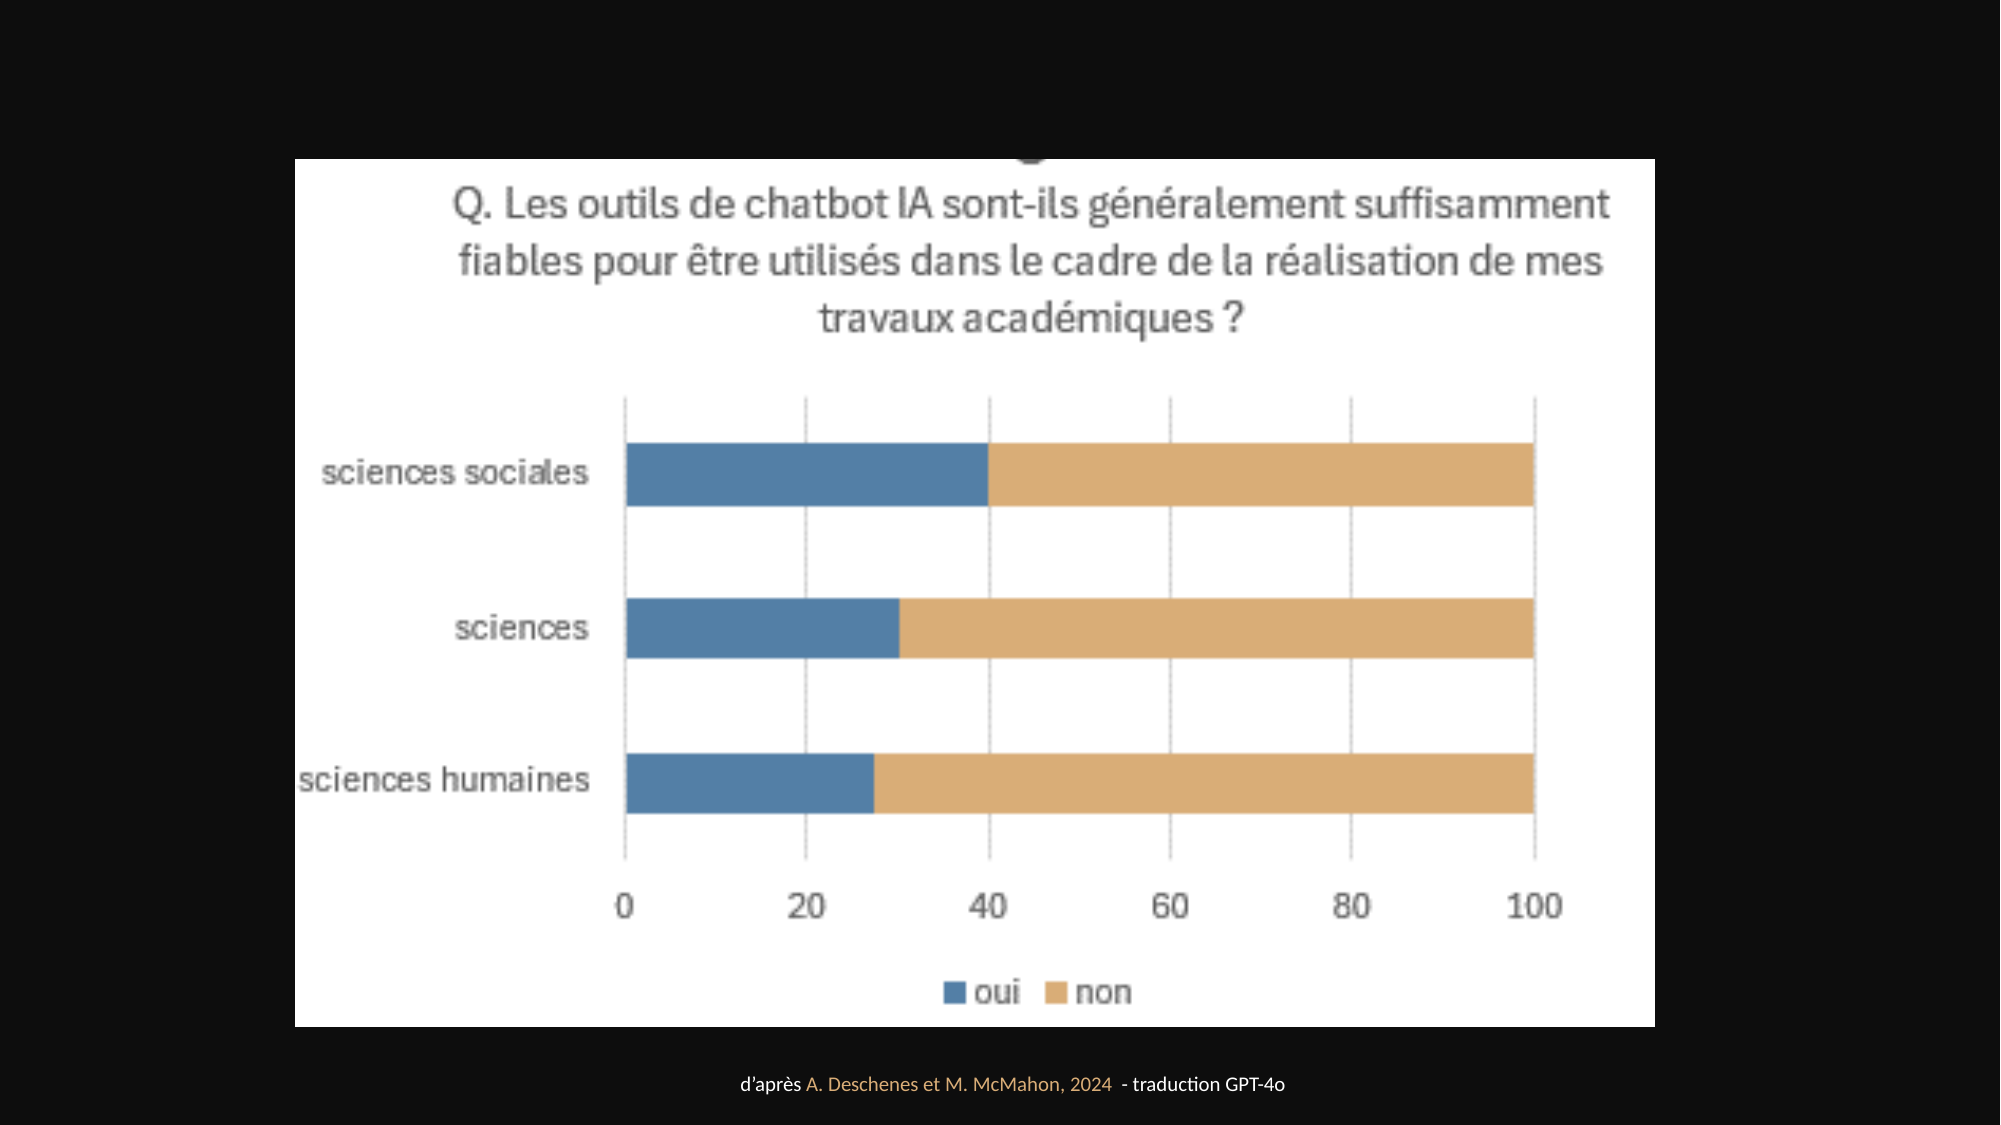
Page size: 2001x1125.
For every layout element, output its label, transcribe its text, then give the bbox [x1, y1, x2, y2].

text_box d’après A. Deschenes et M. McMahon, 2024 - traduction GPT-4o [528, 1063, 1349, 1103]
picture [295, 158, 1655, 1027]
